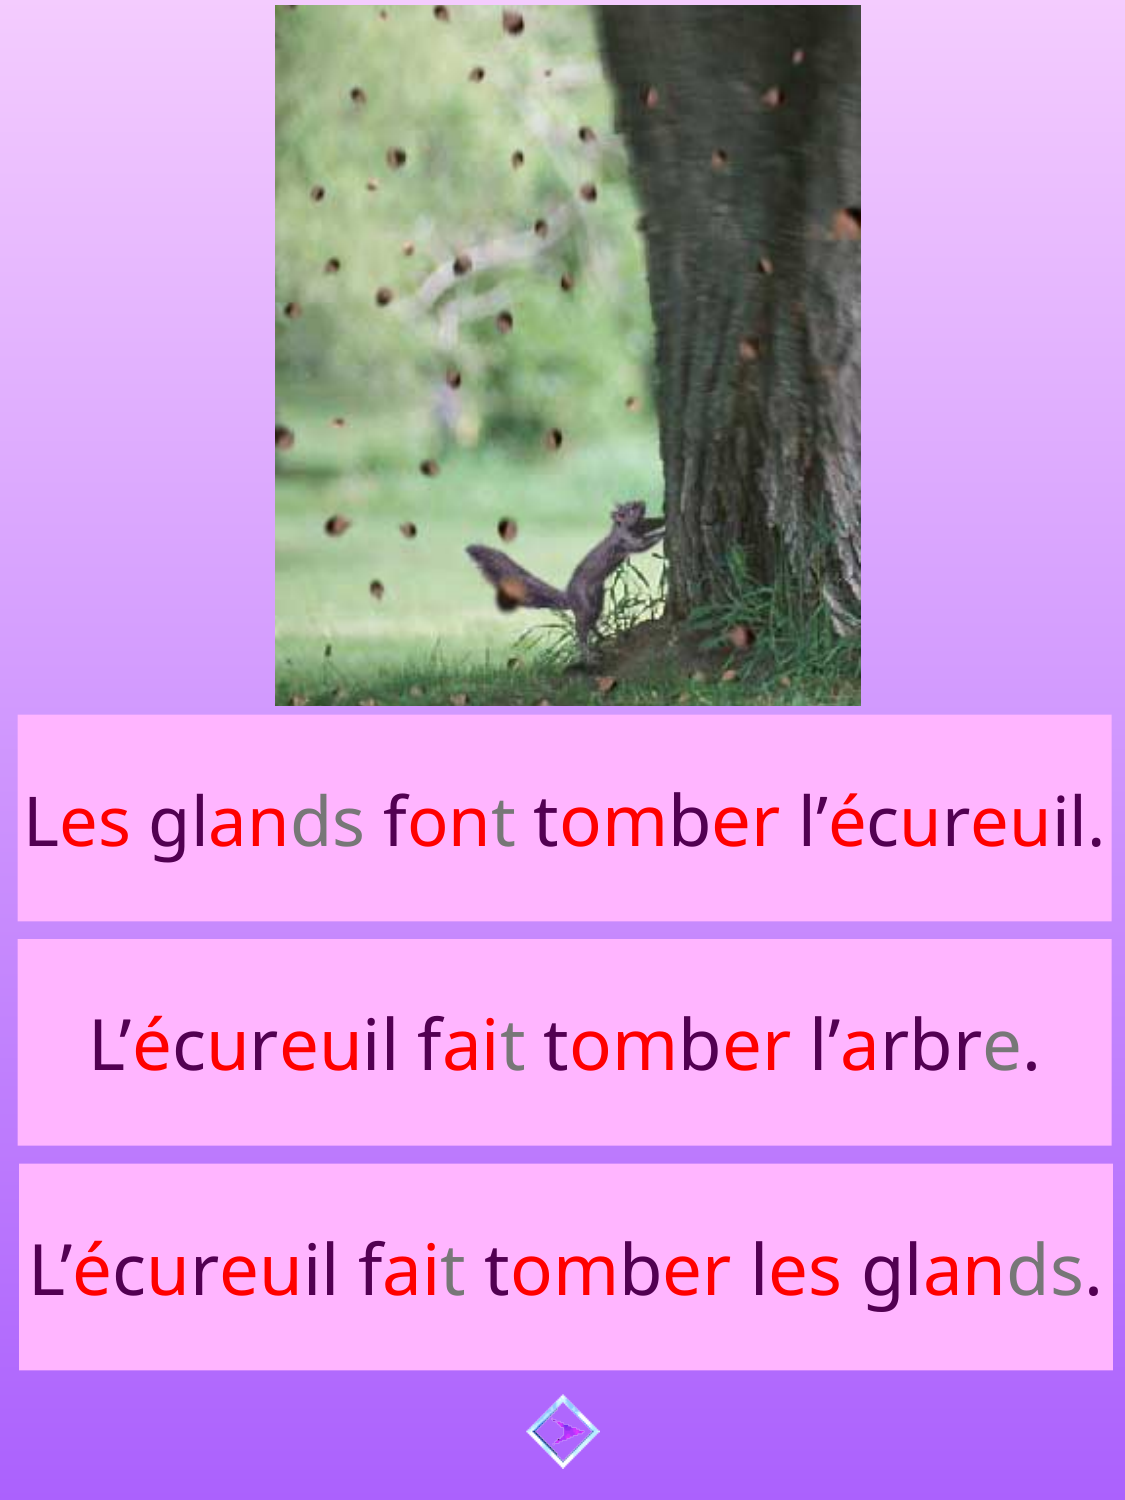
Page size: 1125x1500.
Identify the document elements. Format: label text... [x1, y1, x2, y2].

text_box L’écureuil fait tomber l’arbre. [17, 939, 1112, 1146]
text_box [0, 0, 1125, 1500]
picture [274, 5, 862, 706]
text_box L’écureuil fait tomber les glands. [19, 1163, 1113, 1371]
picture [524, 1393, 601, 1469]
text_box Les glands font tomber l’écureuil. [17, 714, 1112, 922]
